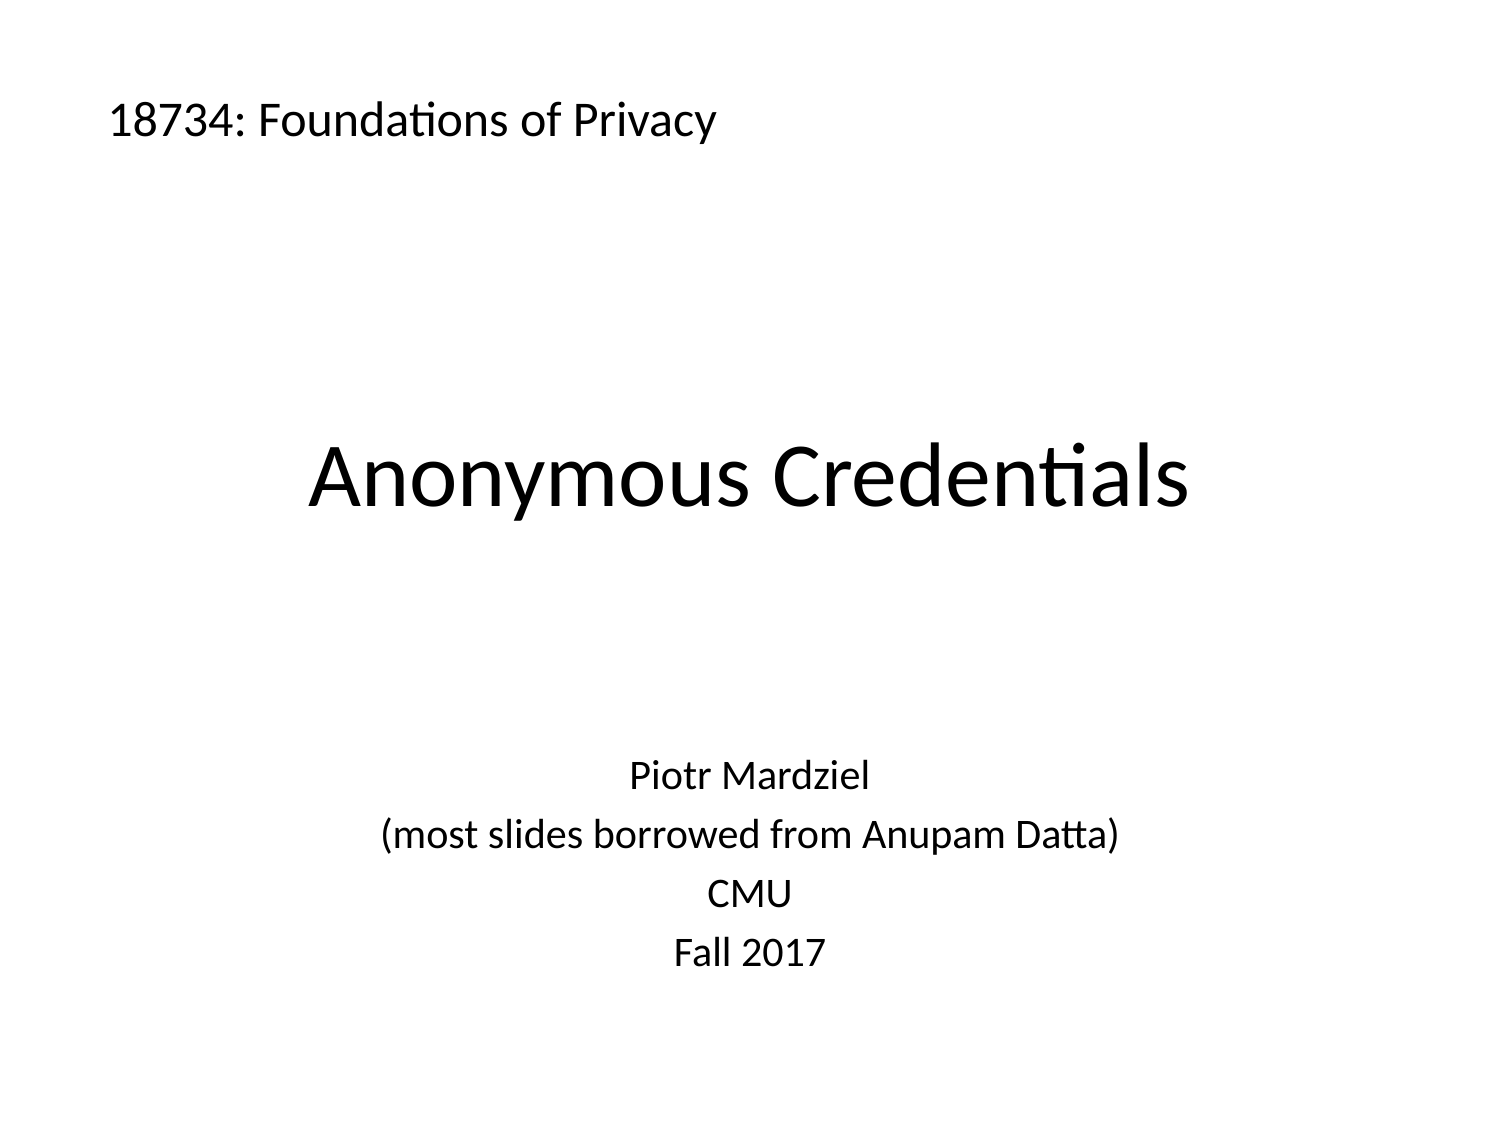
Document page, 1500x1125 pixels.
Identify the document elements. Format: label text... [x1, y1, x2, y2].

title Anonymous Credentials [112, 349, 1388, 591]
text_box 18734: Foundations of Privacy [92, 79, 742, 155]
subtitle Piotr Mardziel (most slides borrowed from Anupam Datta) CMU Fall 2017 [225, 740, 1275, 985]
